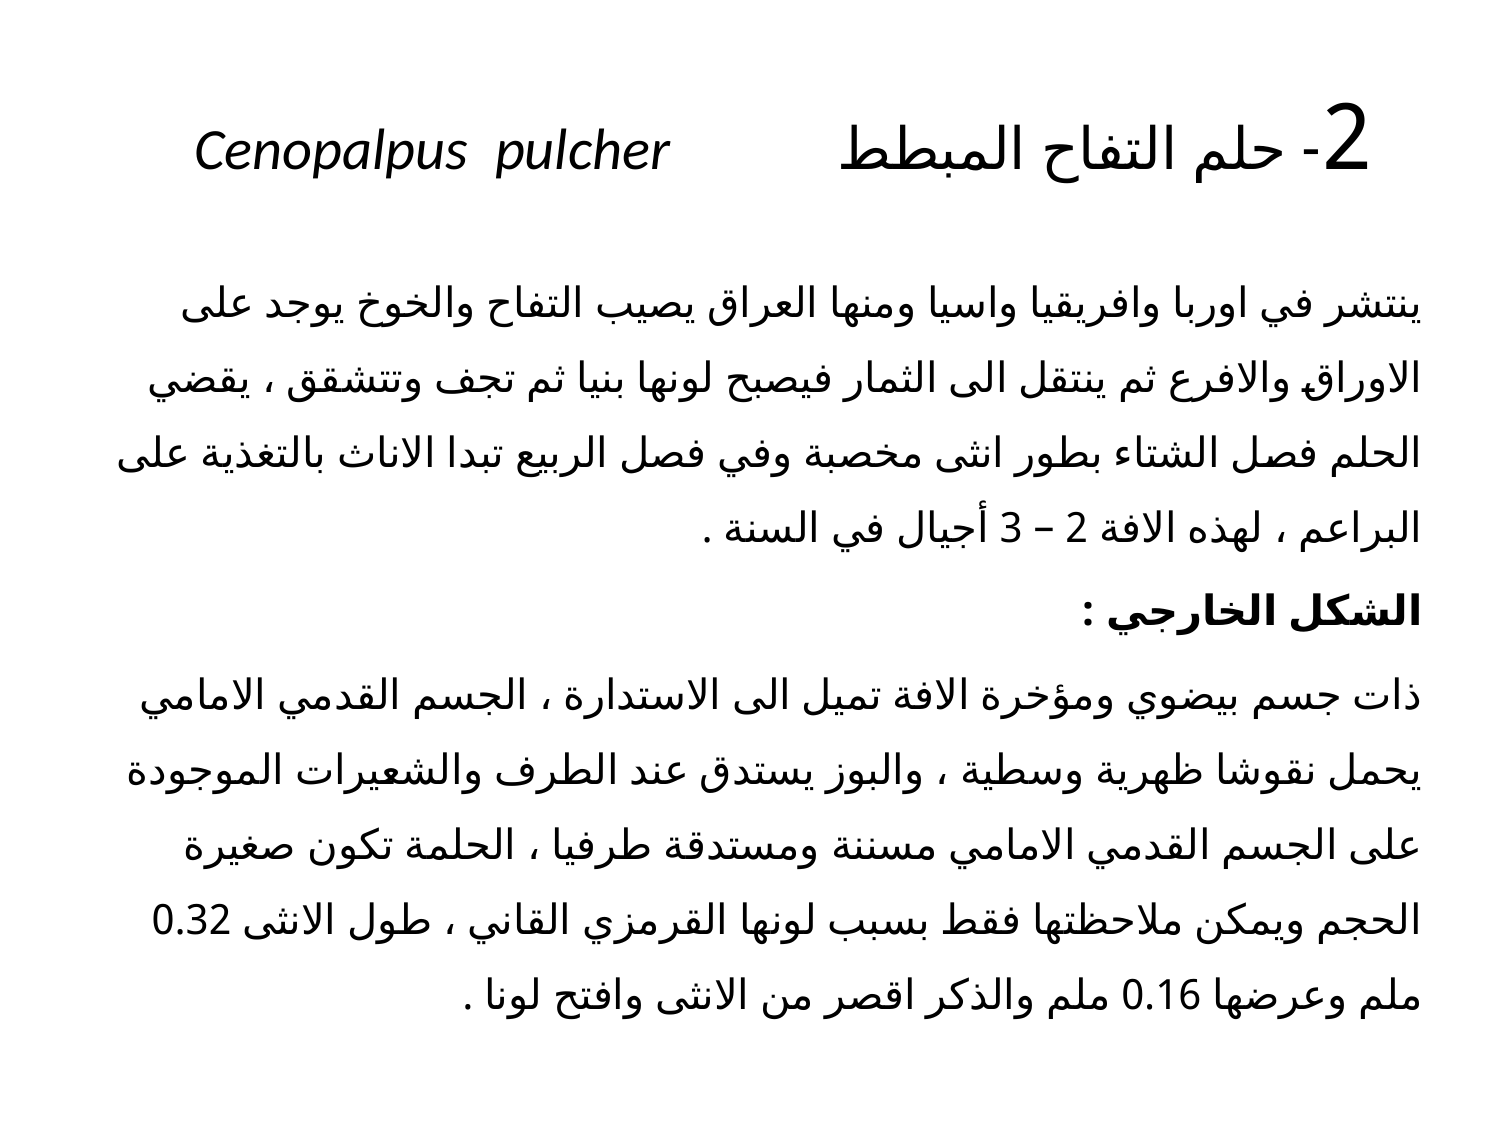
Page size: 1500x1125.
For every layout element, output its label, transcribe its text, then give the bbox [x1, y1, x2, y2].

title 2- حلم التفاح المبطط Cenopalpus pulcher [112, 52, 1388, 213]
subtitle ينتشر في اوربا وافريقيا واسيا ومنها العراق يصيب التفاح والخوخ يوجد على الاوراق والافرع ثم ينتقل الى الثمار فيصبح لونها بنيا ثم تجف وتتشقق ، يقضي الحلم فصل الشتاء بطور انثى مخصبة وفي فصل الربيع تبدا الاناث بالتغذية على البراعم ، لهذه الافة 2 – 3 أجيال في السنة . الشكل الخارجي : ذات جسم بيضوي ومؤخرة الافة تميل الى الاستدارة ، الجسم القدمي الامامي يحمل نقوشا ظهرية وسطية ، والبوز يستدق عند الطرف والشعيرات الموجودة على الجسم القدمي الامامي مسننة ومستدقة طرفيا ، الحلمة تكون صغيرة الحجم ويمكن ملاحظتها فقط بسبب لونها القرمزي القاني ، طول الانثى 0.32 ملم وعرضها 0.16 ملم والذكر اقصر من الانثى وافتح لونا . [62, 242, 1438, 1075]
